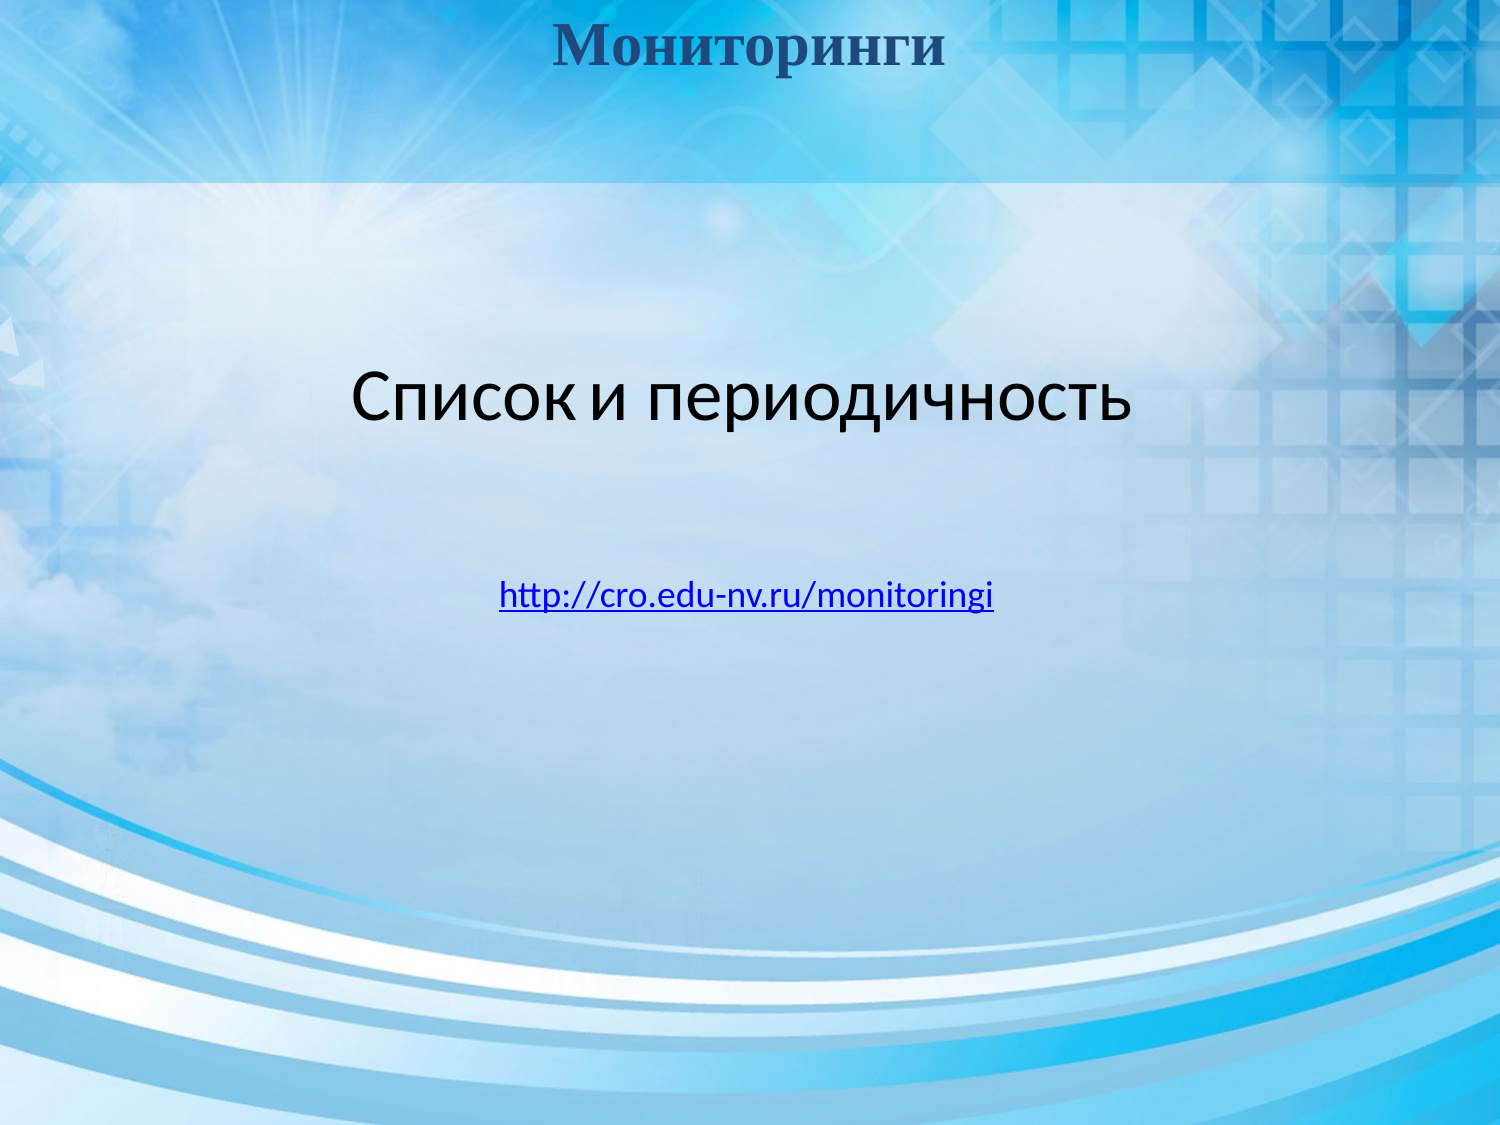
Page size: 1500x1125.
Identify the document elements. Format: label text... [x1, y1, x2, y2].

text_box http://cro.edu-nv.ru/monitoringi [483, 562, 1009, 623]
picture [0, 183, 1500, 1125]
text_box Список и периодичность [337, 338, 1165, 443]
text_box Мониторинги [0, 0, 1500, 183]
